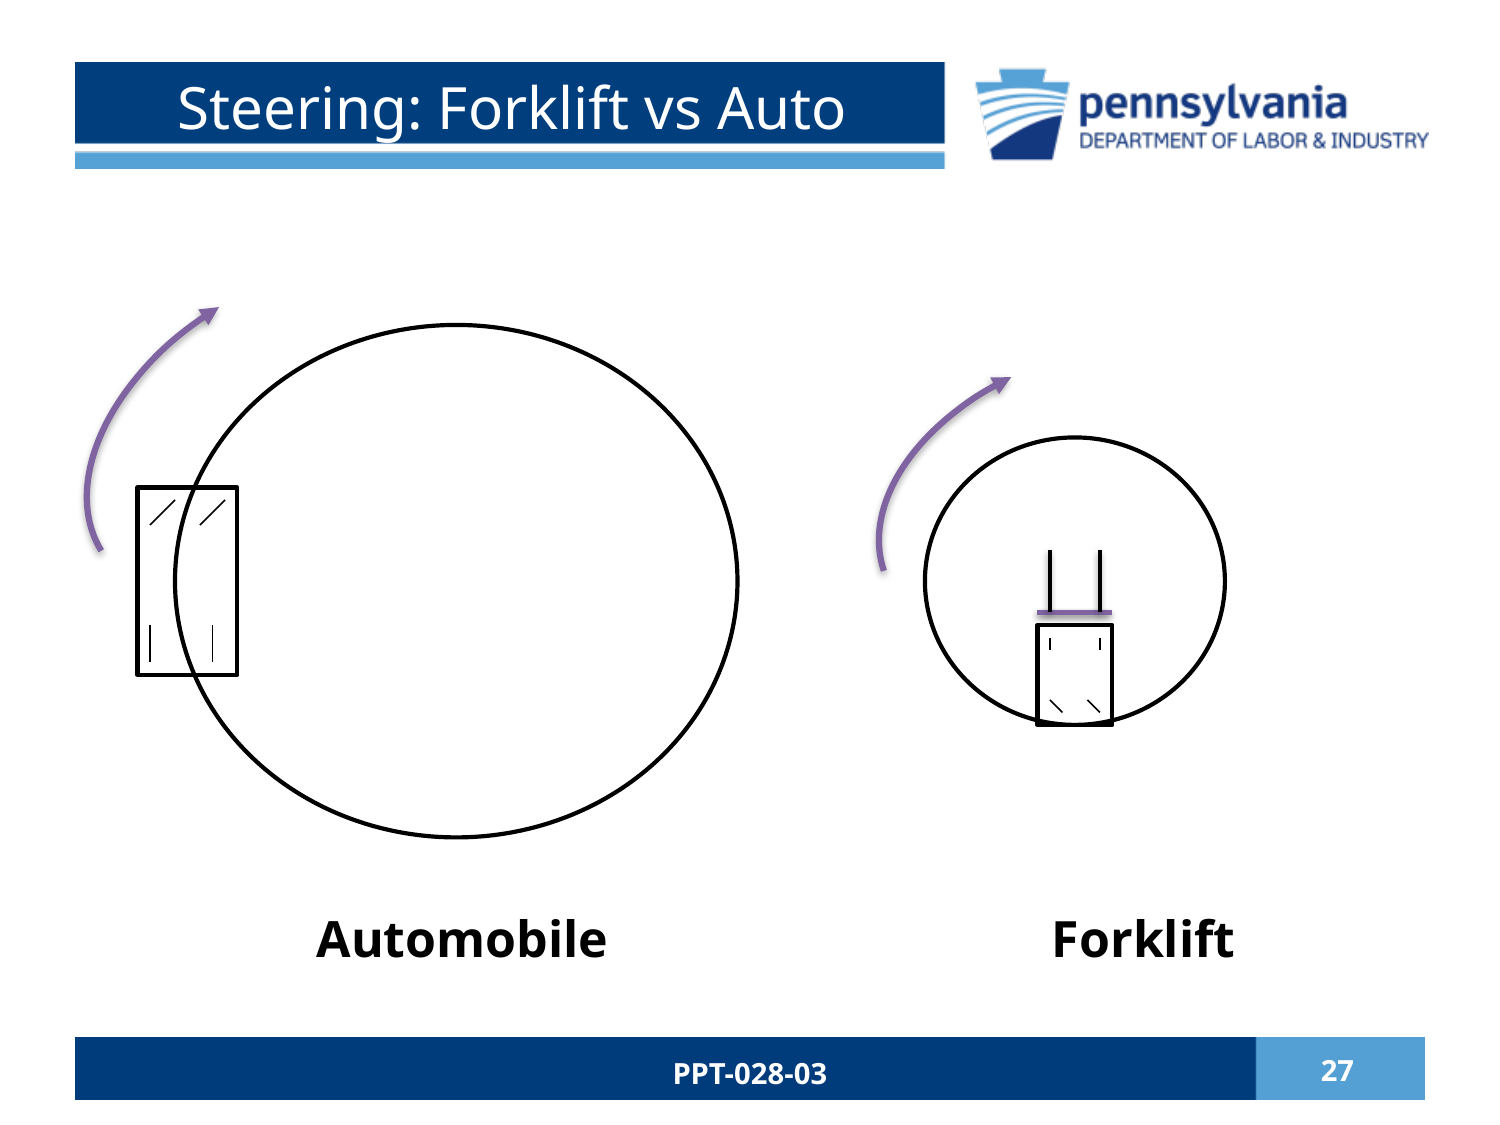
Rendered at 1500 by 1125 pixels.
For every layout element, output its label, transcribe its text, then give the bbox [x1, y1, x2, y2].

text_box [83, 307, 296, 553]
text_box [922, 435, 1228, 723]
text_box [135, 485, 239, 677]
footer PPT-028-03 [512, 1042, 988, 1103]
slide_number 27 [1250, 1042, 1425, 1103]
title Steering: Forklift vs Auto [75, 62, 950, 150]
text_box [875, 377, 1100, 572]
text_box Automobile [225, 899, 700, 975]
picture [75, 1037, 1425, 1100]
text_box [149, 499, 176, 526]
picture [75, 62, 1429, 169]
text_box [1035, 623, 1114, 727]
text_box [193, 322, 740, 840]
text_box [1049, 699, 1063, 713]
text_box Forklift [949, 899, 1338, 975]
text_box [199, 499, 226, 526]
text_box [1087, 699, 1101, 713]
